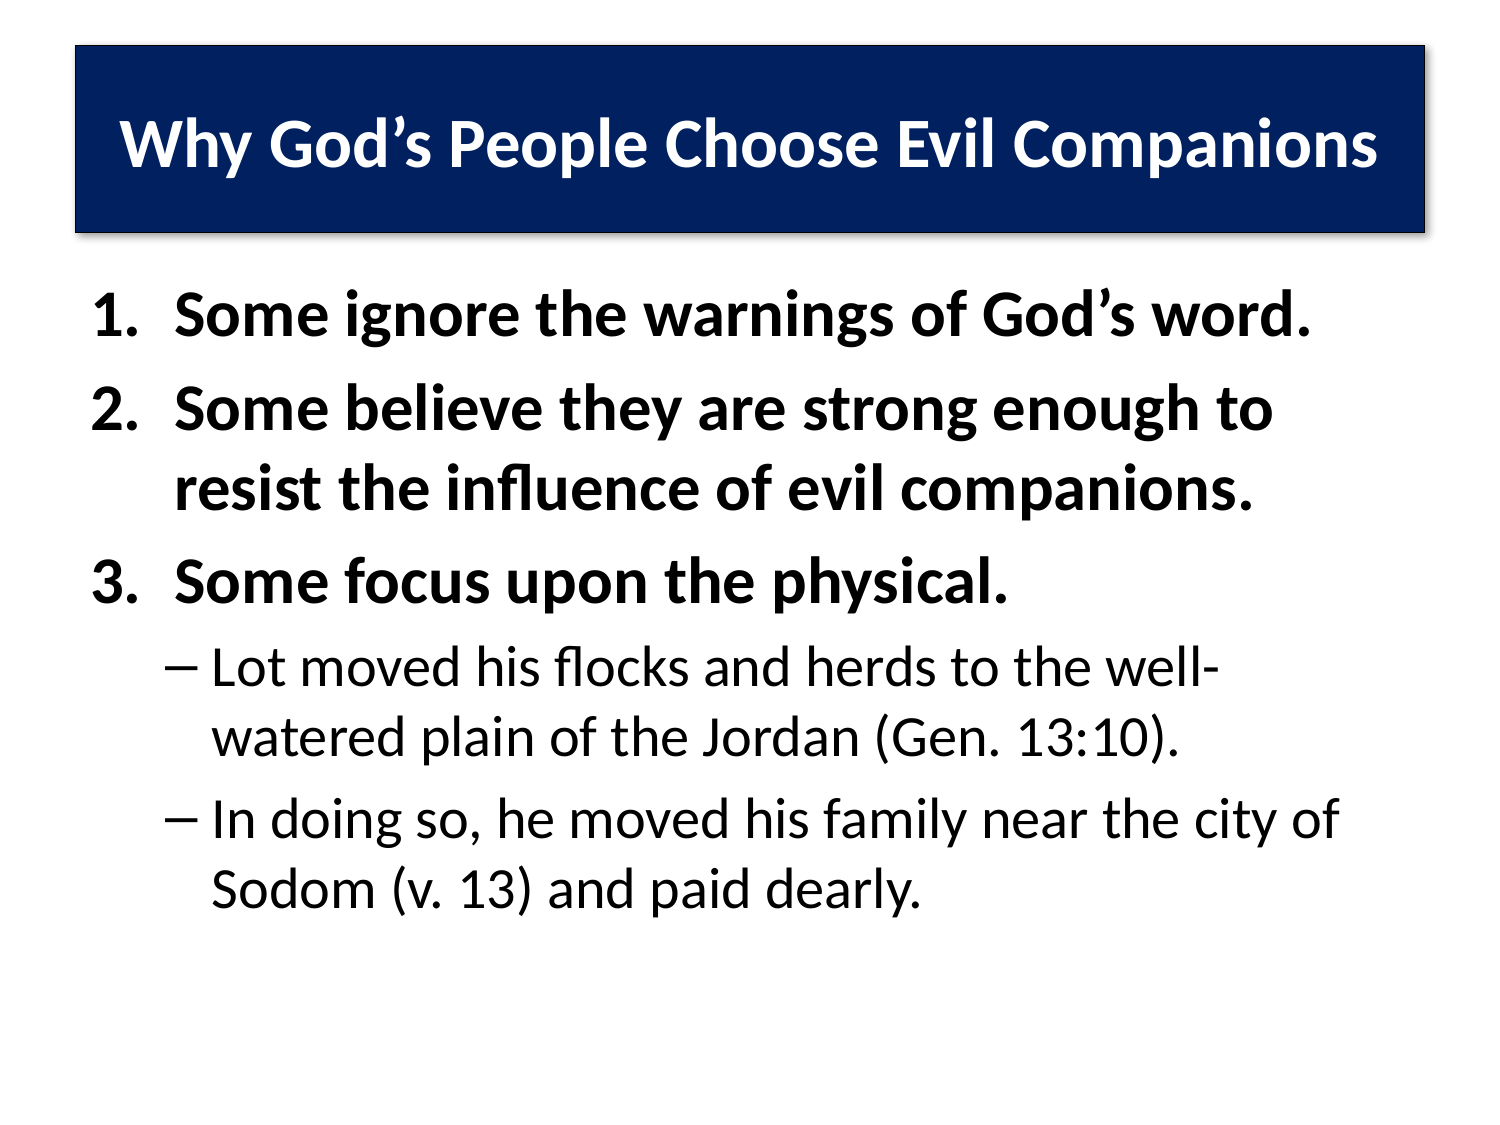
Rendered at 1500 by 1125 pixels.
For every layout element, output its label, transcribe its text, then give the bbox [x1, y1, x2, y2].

title Why God’s People Choose Evil Companions [75, 45, 1425, 233]
list Some ignore the warnings of God’s word. Some believe they are strong enough to resist the influence of evil companions. Some focus upon the physical. Lot moved his flocks and herds to the well-watered plain of the Jordan (Gen. 13:10). In doing so, he moved his family near the city of Sodom (v. 13) and paid dearly. [75, 262, 1425, 1063]
